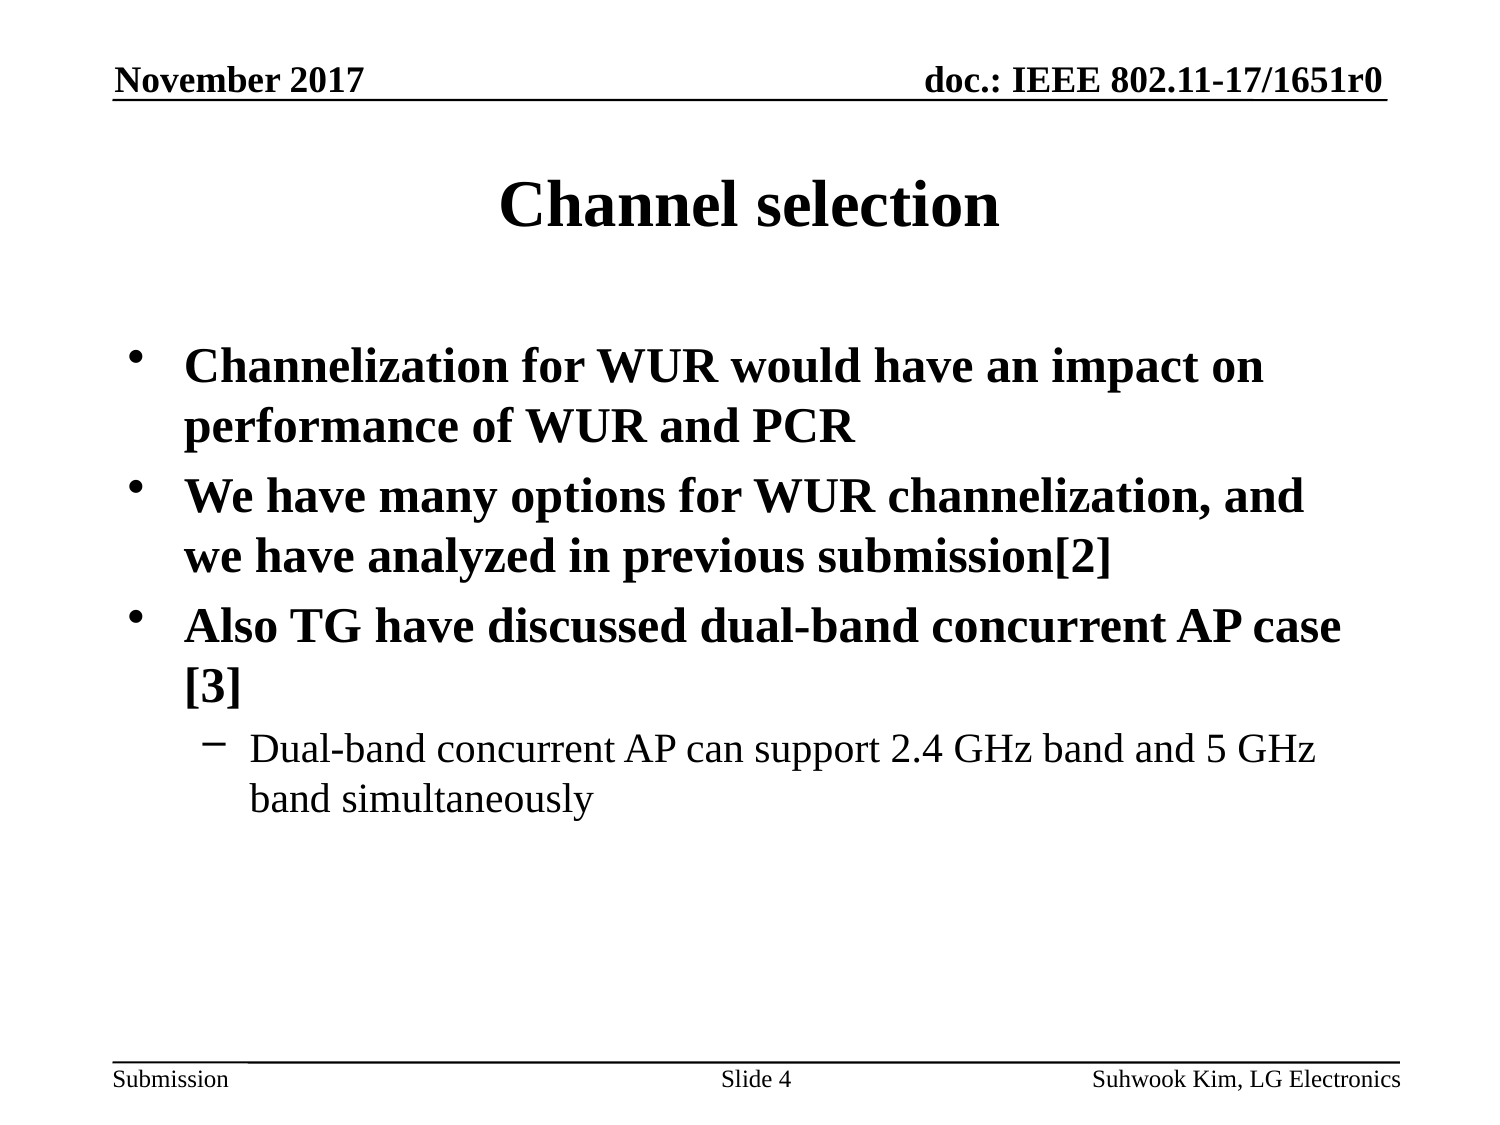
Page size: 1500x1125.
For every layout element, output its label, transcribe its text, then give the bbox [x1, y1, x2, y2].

list Channelization for WUR would have an impact on performance of WUR and PCR We have many options for WUR channelization, and we have analyzed in previous submission[2] Also TG have discussed dual-band concurrent AP case [3] Dual-band concurrent AP can support 2.4 GHz band and 5 GHz band simultaneously [112, 324, 1388, 1001]
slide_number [114, 54, 374, 101]
footer Suhwook Kim, LG Electronics [1088, 1061, 1402, 1093]
title Channel selection [112, 112, 1388, 288]
slide_number Slide 4 [712, 1061, 800, 1093]
